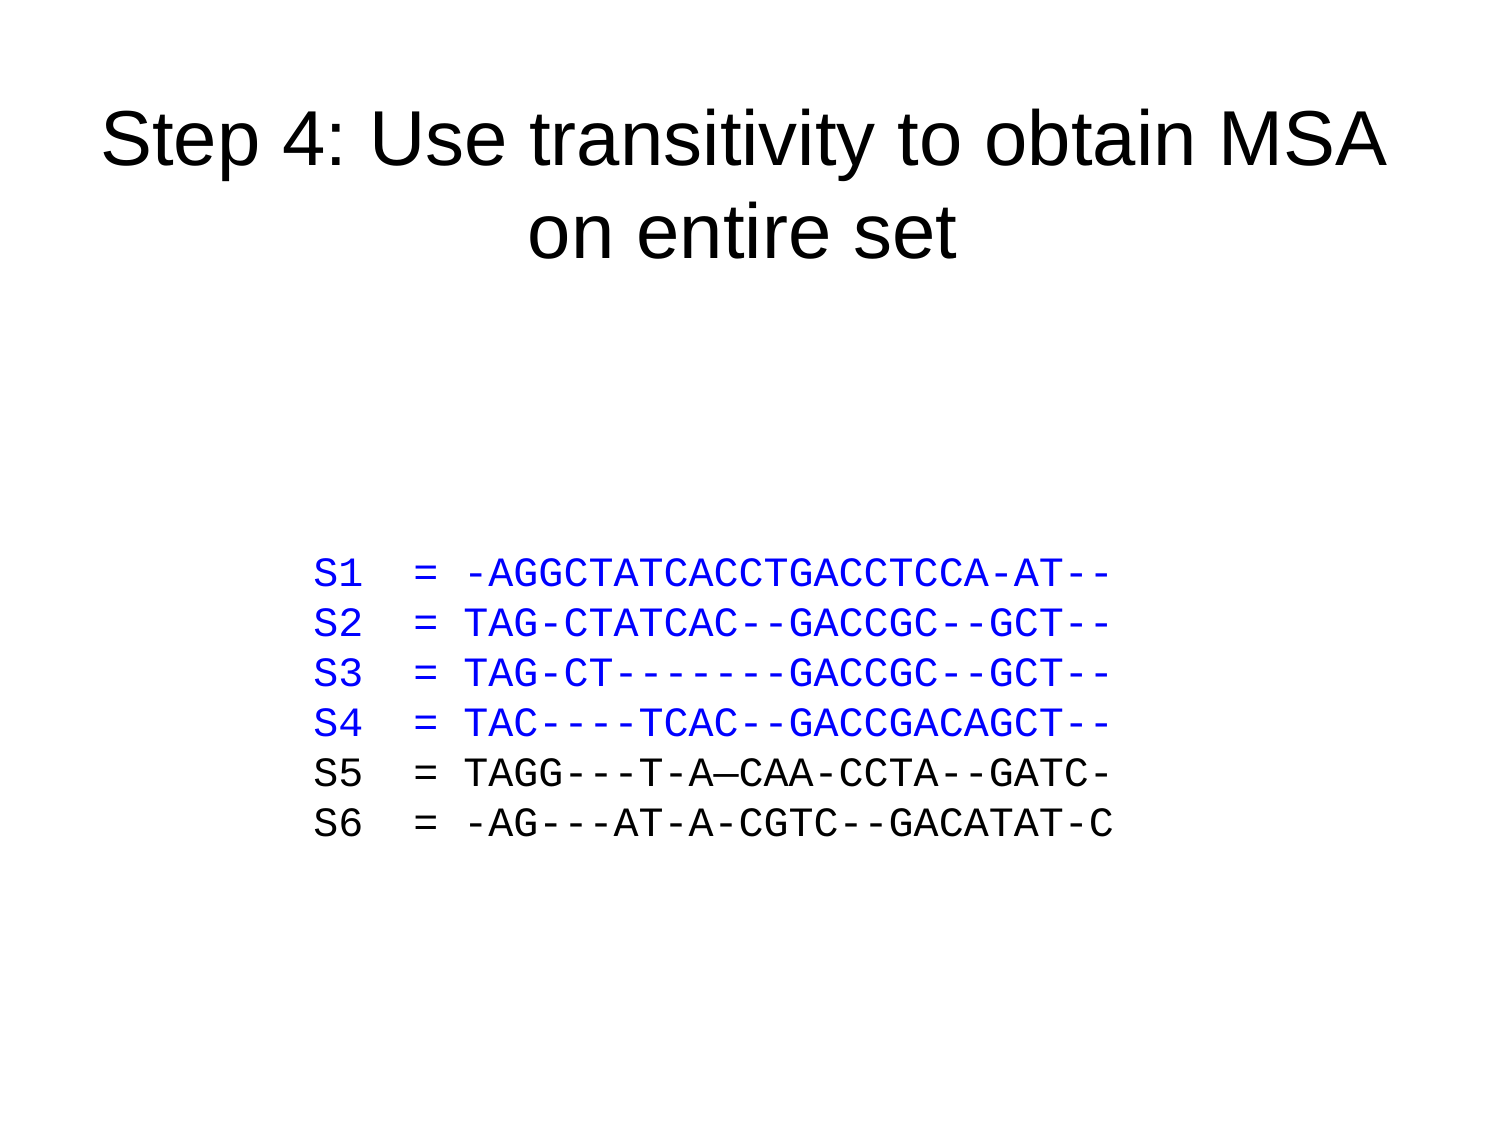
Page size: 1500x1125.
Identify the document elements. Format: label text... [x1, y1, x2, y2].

text_box S1 = -AGGCTATCACCTGACCTCCA-AT-- S2 = TAG-CTATCAC--GACCGC--GCT-- S3 = TAG-CT-------GACCGC--GCT-- S4 = TAC----TCAC--GACCGACAGCT-- S5 = TAGG---T-A—CAA-CCTA--GATC- S6 = -AG---AT-A-CGTC--GACATAT-C [300, 537, 1238, 852]
title Step 4: Use transitivity to obtain MSA on entire set [67, 87, 1418, 275]
